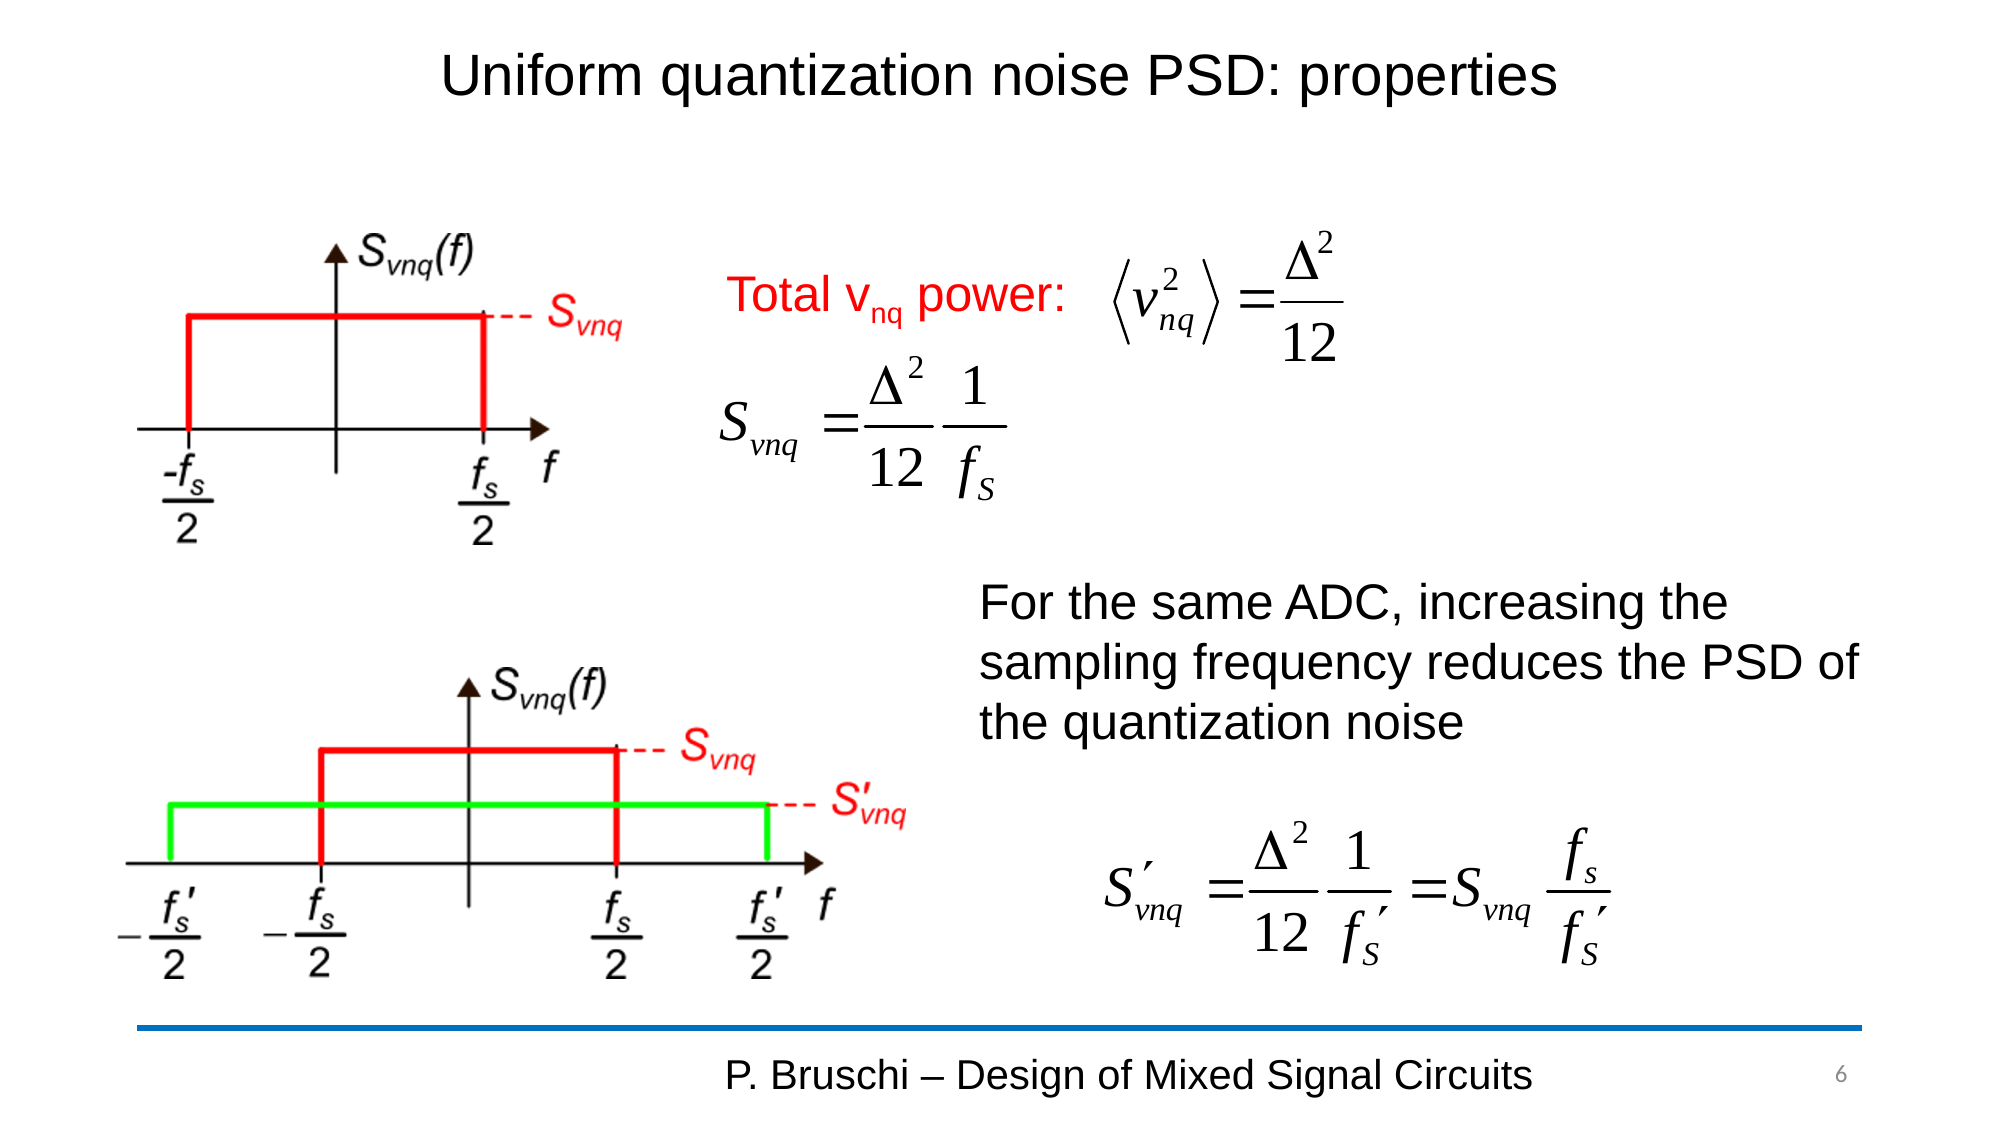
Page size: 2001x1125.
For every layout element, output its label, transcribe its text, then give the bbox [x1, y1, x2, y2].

footer P. Bruschi – Design of Mixed Signal Circuits [662, 1042, 1596, 1103]
slide_number 6 [1718, 1042, 1863, 1103]
text_box For the same ADC, increasing the sampling frequency reduces the PSD of the quantization noise [964, 562, 1945, 757]
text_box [1094, 804, 1624, 979]
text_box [709, 339, 1016, 513]
picture [102, 667, 906, 979]
picture [137, 233, 622, 545]
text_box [1103, 215, 1356, 374]
title Uniform quantization noise PSD: properties [137, 22, 1863, 131]
text_box Total vnq power: [711, 254, 1082, 338]
